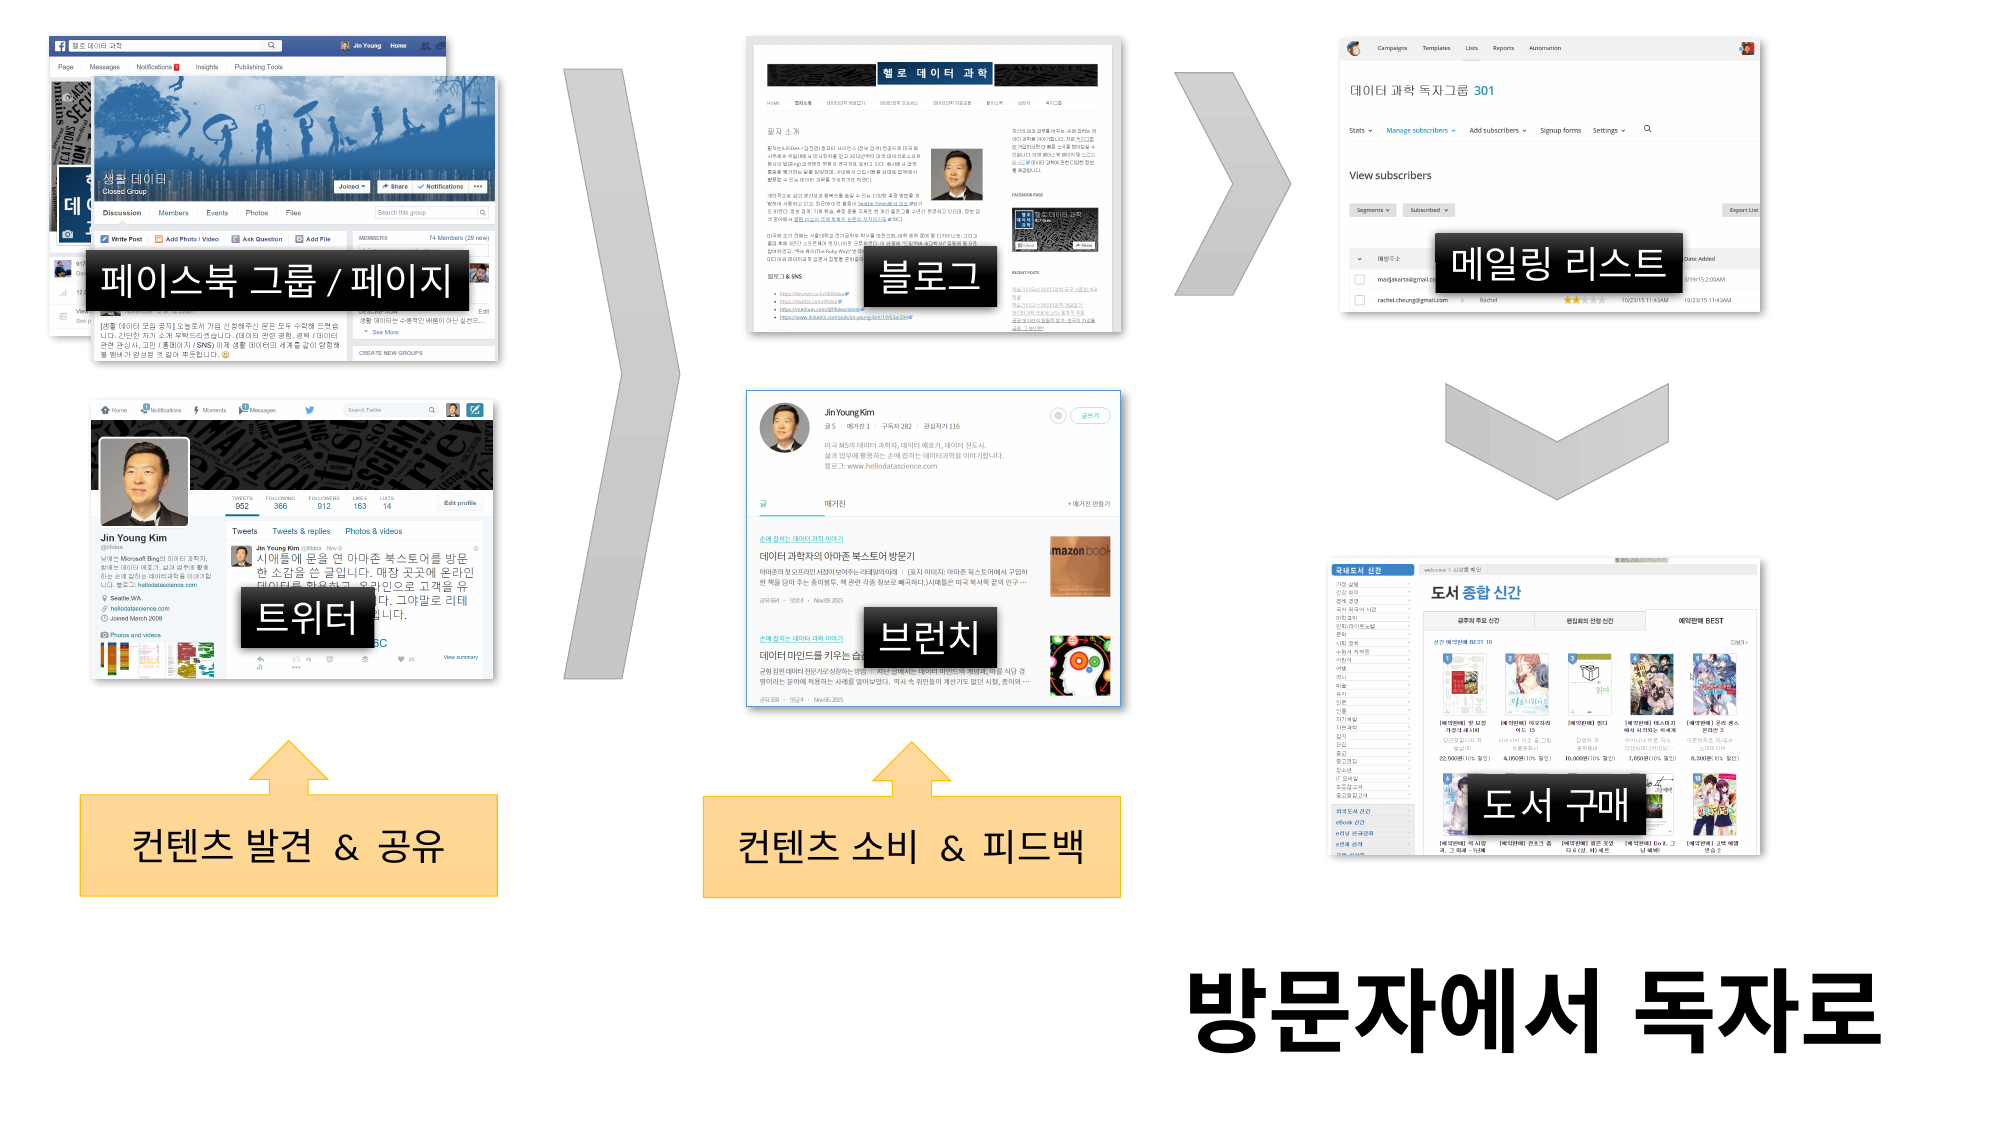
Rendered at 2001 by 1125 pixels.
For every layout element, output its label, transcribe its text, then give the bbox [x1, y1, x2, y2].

text_box 컨텐츠 발견 & 공유 [79, 739, 498, 897]
title 방문자에서 독자로 [1169, 907, 1988, 1125]
picture [1328, 558, 1760, 855]
picture [746, 390, 1121, 707]
picture [49, 36, 498, 361]
text_box [1174, 72, 1292, 296]
picture [746, 36, 1121, 332]
picture [1340, 38, 1760, 313]
text_box [563, 68, 681, 680]
text_box 컨텐츠 소비 & 피드백 [702, 741, 1121, 899]
picture [91, 400, 493, 679]
text_box [1445, 382, 1669, 501]
